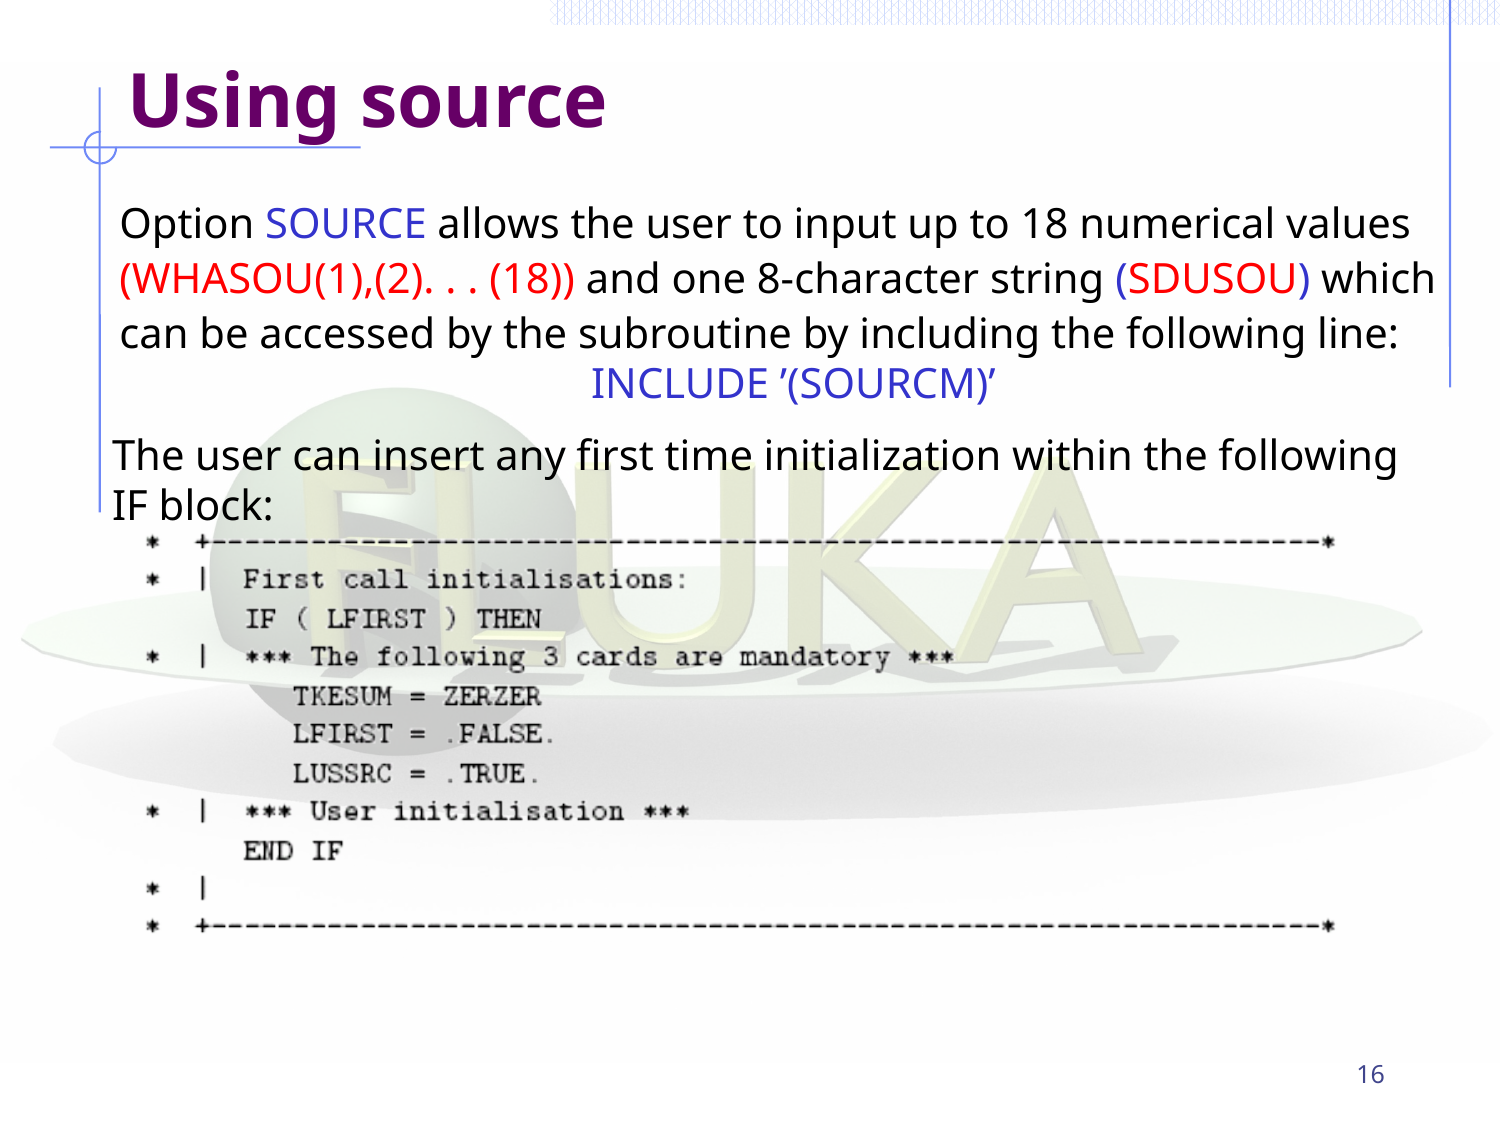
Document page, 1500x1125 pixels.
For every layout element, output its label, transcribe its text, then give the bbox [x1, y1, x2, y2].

slide_number 16 [1137, 1049, 1401, 1101]
title Using source [112, 49, 1388, 151]
picture [137, 527, 1351, 941]
text_box The user can insert any first time initialization within the following IF block: [97, 420, 1425, 537]
text_box Option SOURCE allows the user to input up to 18 numerical values (WHASOU(1),(2). . . (18)) and one 8-character string (SDUSOU) which can be accessed by the subroutine by including the following line: INCLUDE ’(SOURCM)’ [104, 184, 1483, 415]
